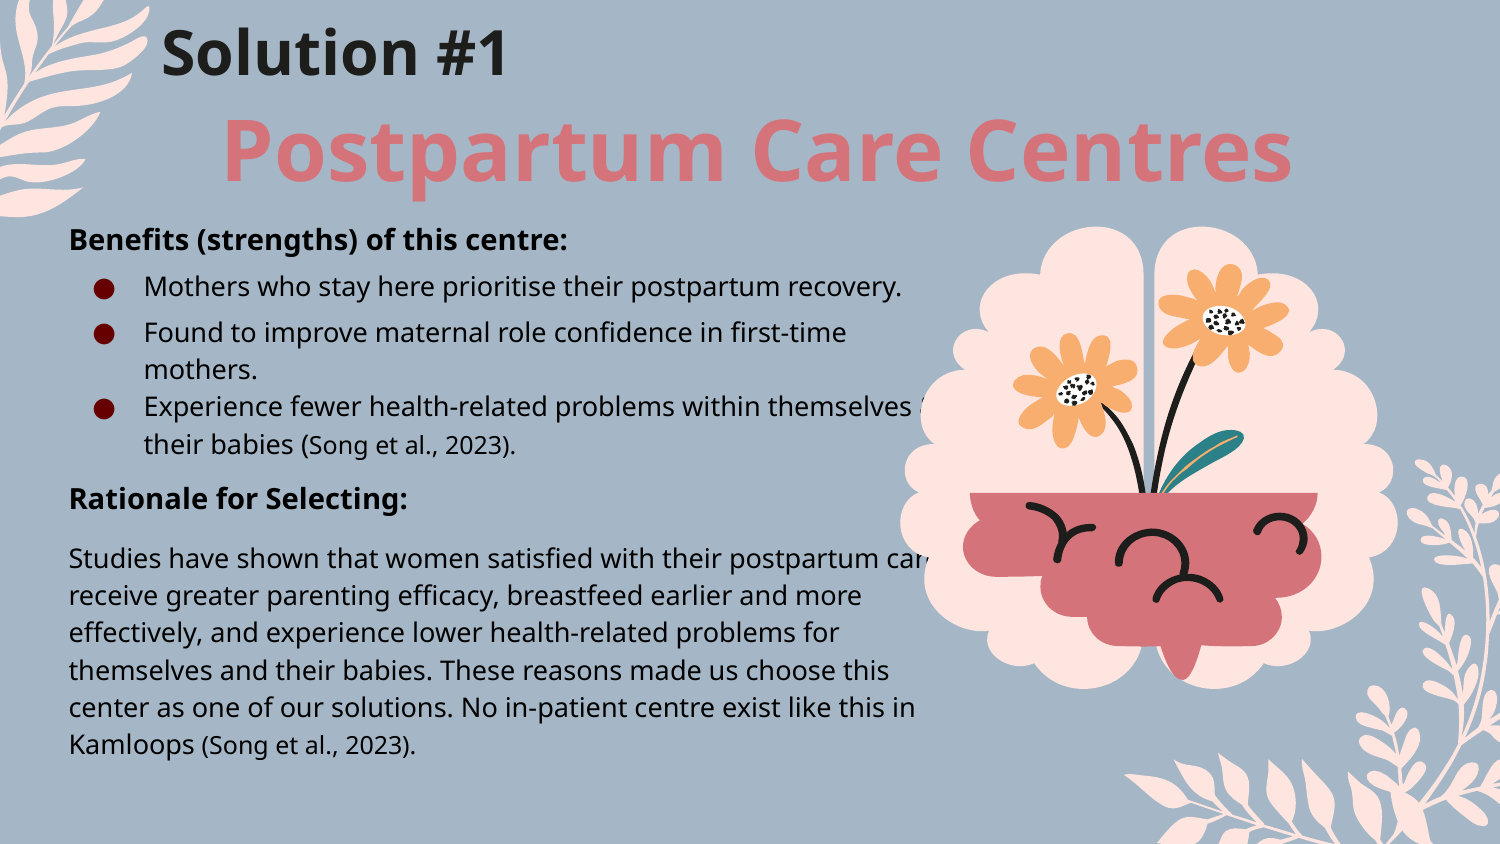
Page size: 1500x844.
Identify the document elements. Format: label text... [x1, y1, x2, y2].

title Solution #1 [146, 0, 651, 76]
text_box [891, 226, 1406, 690]
text_box [53, 200, 548, 265]
text_box Benefits (strengths) of this centre: Mothers who stay here prioritise their postpartum recovery. Found to improve maternal role confidence in first-time mothers. Experience fewer health-related problems within themselves & their babies (Song et al., 2023). Rationale for Selecting: Studies have shown that women satisfied with their postpartum care receive greater parenting efficacy, breastfeed earlier and more effectively, and experience lower health-related problems for themselves and their babies. These reasons made us choose this center as one of our solutions. No in-patient centre exist like this in Kamloops (Song et al., 2023). [53, 206, 982, 775]
title Postpartum Care Centres [205, 71, 1383, 214]
